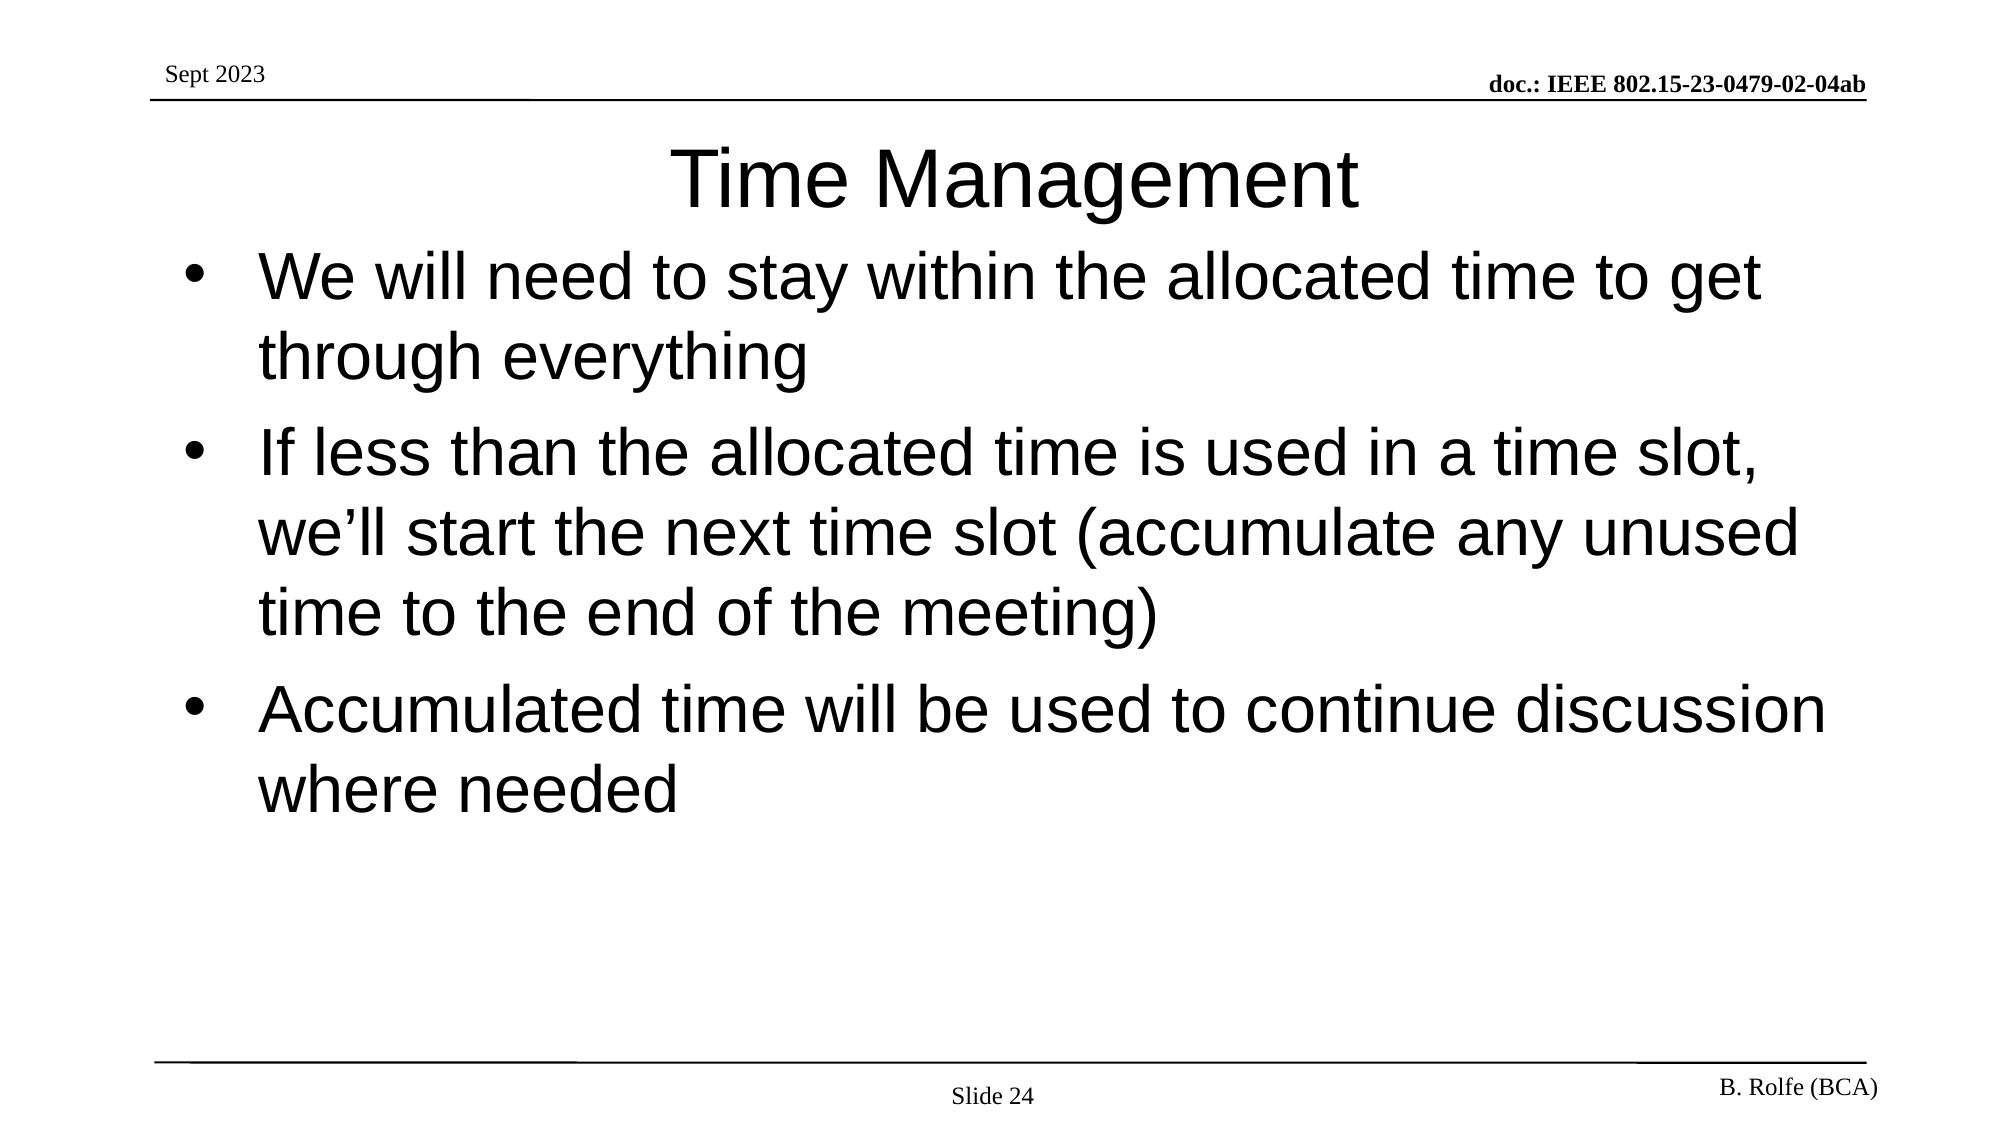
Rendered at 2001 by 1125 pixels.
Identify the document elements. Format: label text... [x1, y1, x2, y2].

title Time Management [165, 112, 1864, 237]
slide_number Slide 24 [921, 1075, 1065, 1115]
list We will need to stay within the allocated time to get through everything If less than the allocated time is used in a time slot, we’ll start the next time slot (accumulate any unused time to the end of the meeting) Accumulated time will be used to continue discussion where needed [167, 224, 1867, 1024]
